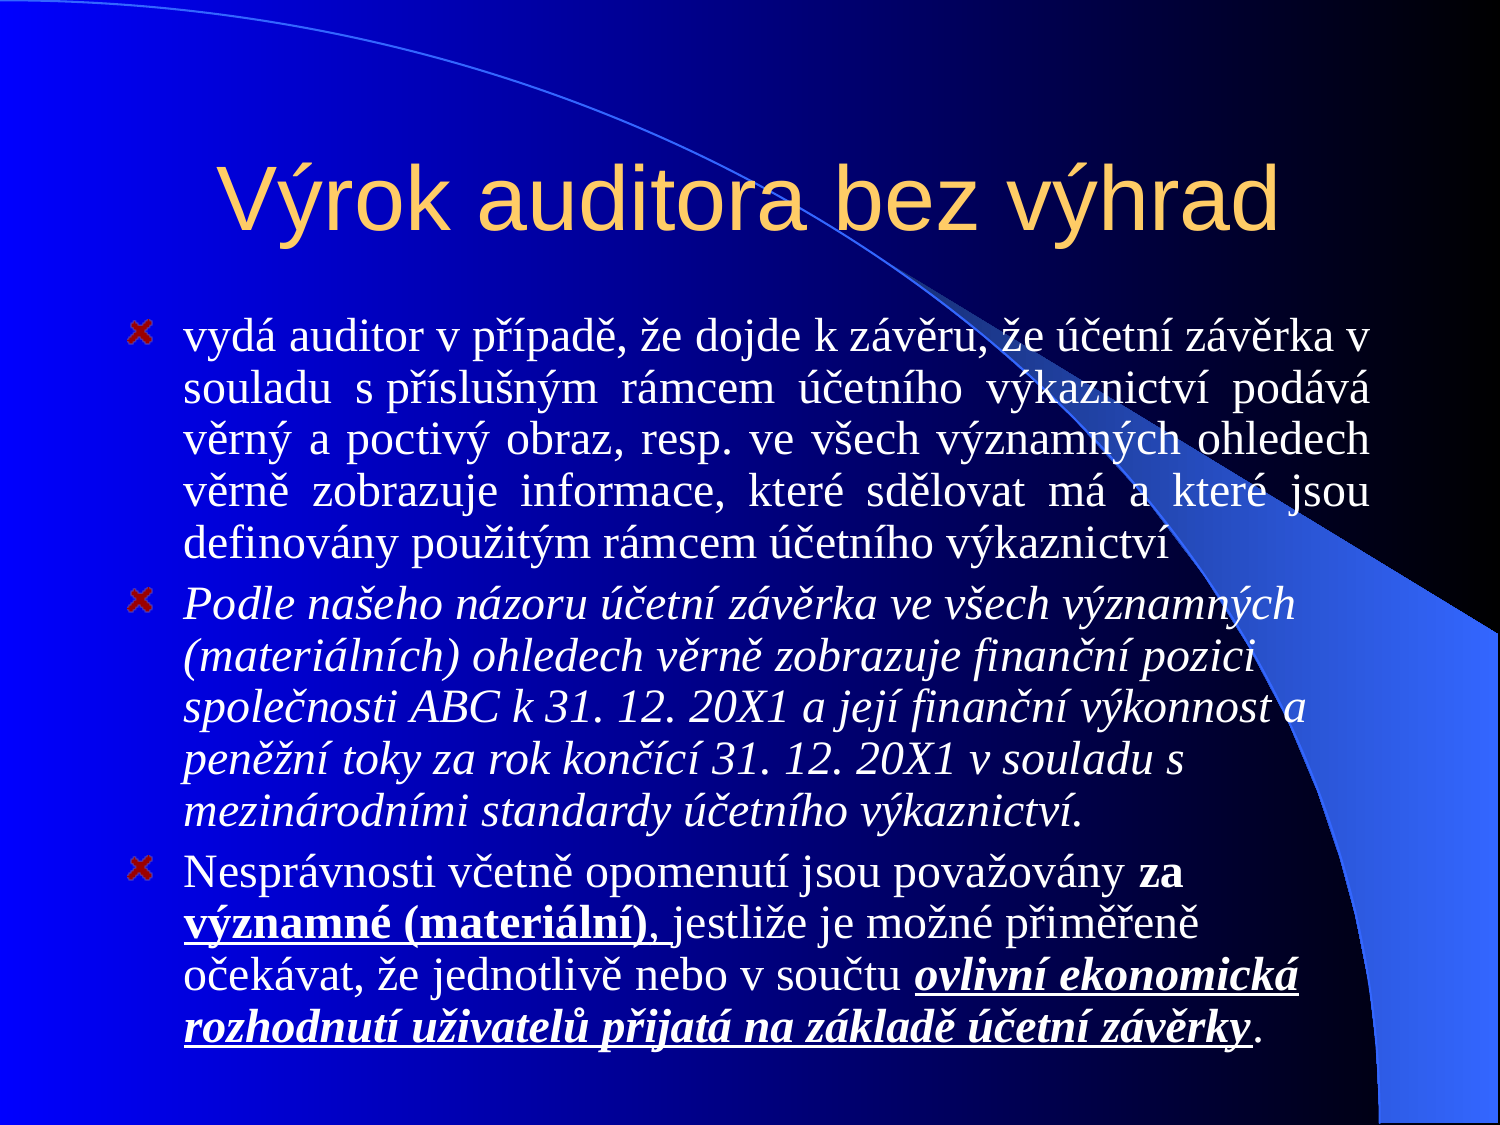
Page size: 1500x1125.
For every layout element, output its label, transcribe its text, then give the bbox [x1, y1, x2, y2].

picture [127, 587, 155, 615]
picture [127, 319, 155, 347]
picture [127, 855, 155, 883]
list vydá auditor v případě, že dojde k závěru, že účetní závěrka v souladu s příslušným rámcem účetního výkaznictví podává věrný a poctivý obraz, resp. ve všech významných ohledech věrně zobrazuje informace, které sdělovat má a které jsou definovány použitým rámcem účetního výkaznictví Podle našeho názoru účetní závěrka ve všech významných (materiálních) ohledech věrně zobrazuje finanční pozici společnosti ABC k 31. 12. 20X1 a její finanční výkonnost a peněžní toky za rok končící 31. 12. 20X1 v souladu s mezinárodními standardy účetního výkaznictví. Nesprávnosti včetně opomenutí jsou považovány za významné (materiální), jestliže je možné přiměřeně očekávat, že jednotlivě nebo v součtu ovlivní ekonomická rozhodnutí uživatelů přijatá na základě účetní závěrky. [112, 302, 1388, 1071]
title Výrok auditora bez výhrad [112, 99, 1388, 288]
